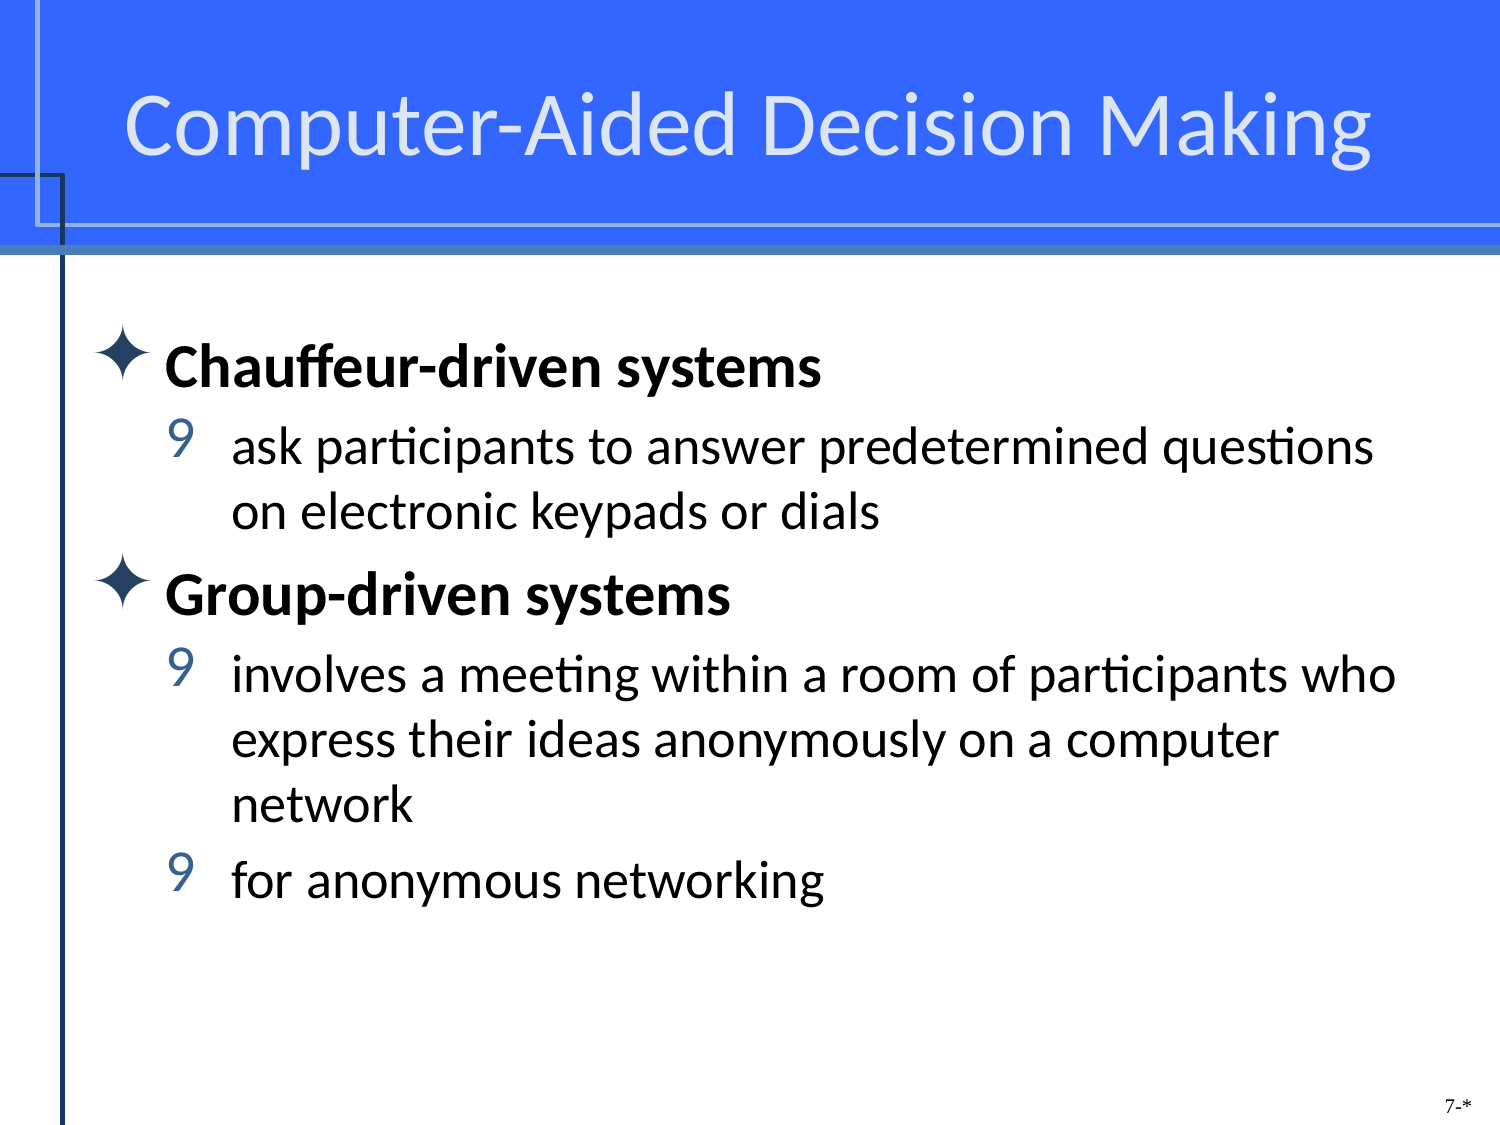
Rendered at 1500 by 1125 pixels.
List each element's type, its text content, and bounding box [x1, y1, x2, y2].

title Computer-Aided Decision Making [75, 24, 1425, 213]
list Chauffeur-driven systems ask participants to answer predetermined questions on electronic keypads or dials Group-driven systems involves a meeting within a room of participants who express their ideas anonymously on a computer network for anonymous networking [75, 317, 1425, 1060]
